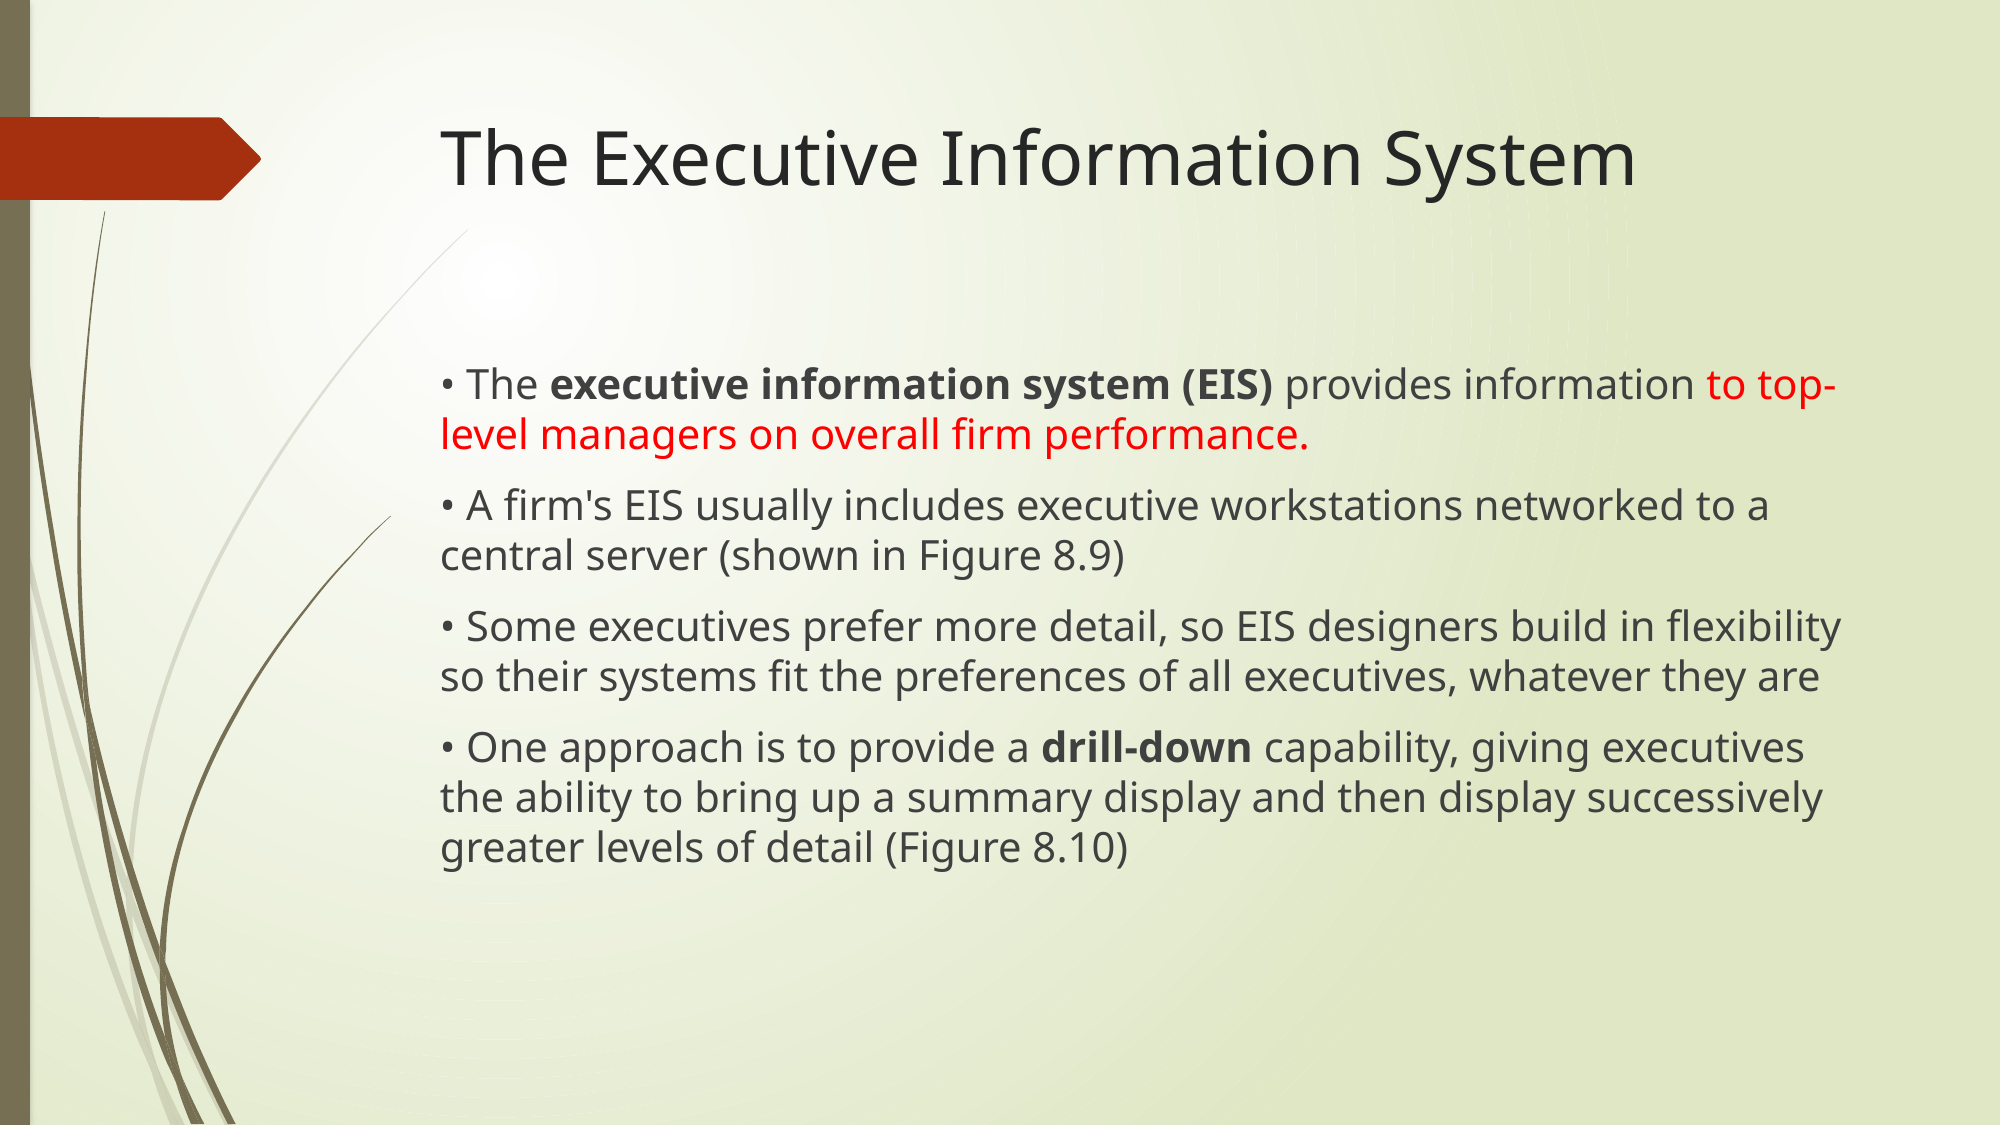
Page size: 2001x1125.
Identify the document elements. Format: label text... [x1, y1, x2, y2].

title The Executive Information System [425, 102, 1888, 313]
list • The executive information system (EIS) provides information to top-level managers on overall firm performance. • A firm's EIS usually includes executive workstations networked to a central server (shown in Figure 8.9) • Some executives prefer more detail, so EIS designers build in flexibility so their systems fit the preferences of all executives, whatever they are • One approach is to provide a drill-down capability, giving executives the ability to bring up a summary display and then display successively greater levels of detail (Figure 8.10) [424, 350, 1888, 970]
